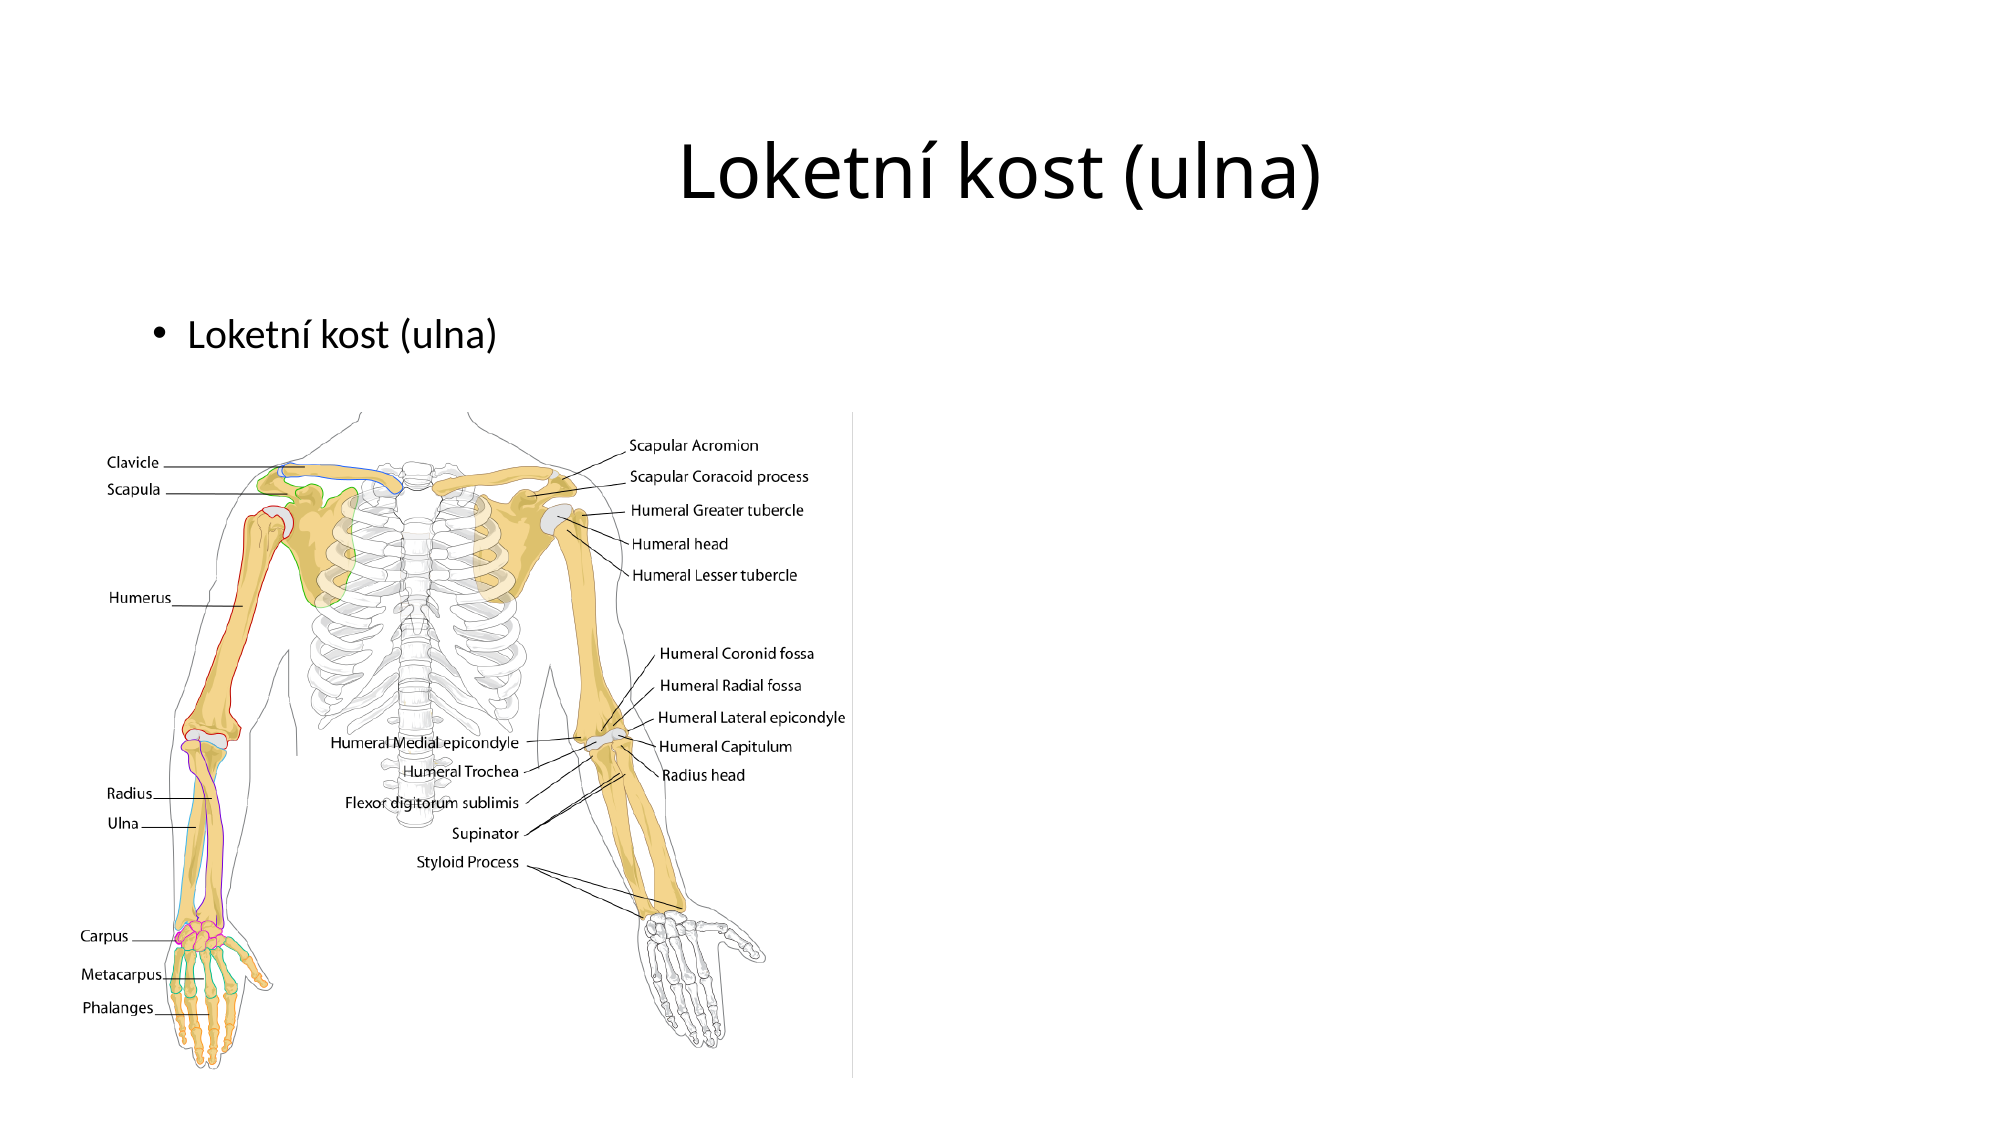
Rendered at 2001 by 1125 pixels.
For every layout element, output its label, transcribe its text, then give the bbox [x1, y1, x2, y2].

picture [70, 412, 854, 1100]
text_box Loketní kost (ulna) [137, 299, 1863, 1014]
text_box Loketní kost (ulna) [137, 59, 1863, 278]
